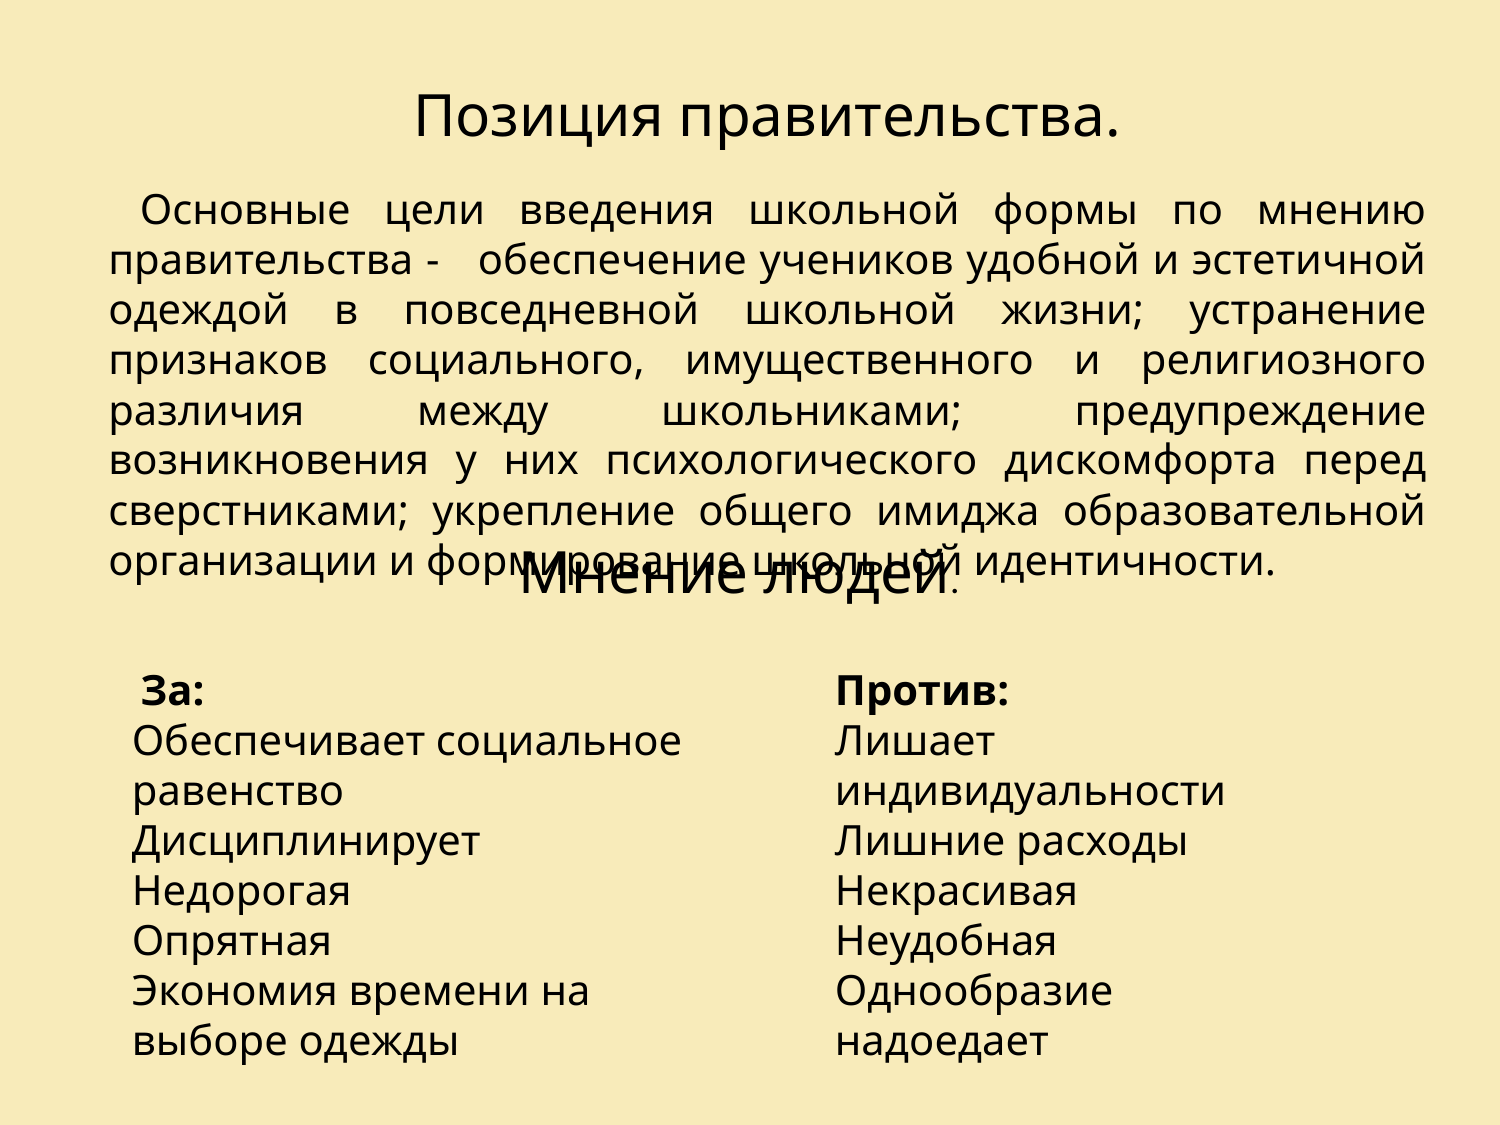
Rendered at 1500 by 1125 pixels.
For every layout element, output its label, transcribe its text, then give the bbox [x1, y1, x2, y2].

text_box Против: Лишает индивидуальности Лишние расходы Некрасивая Неудобная Однообразие надоедает [820, 656, 1348, 1072]
text_box Позиция правительства. [398, 70, 1184, 156]
text_box Мнение людей. [503, 527, 1219, 613]
text_box Основные цели введения школьной формы по мнению правительства - обеспечение учеников удобной и эстетичной одеждой в повседневной школьной жизни; устранение признаков социального, имущественного и религиозного различия между школьниками; предупреждение возникновения у них психологического дискомфорта перед сверстниками; укрепление общего имиджа образовательной организации и формирование школьной идентичности. [93, 175, 1442, 591]
text_box За: Обеспечивает социальное равенство Дисциплинирует Недорогая Опрятная Экономия времени на выборе одежды [117, 656, 739, 1072]
